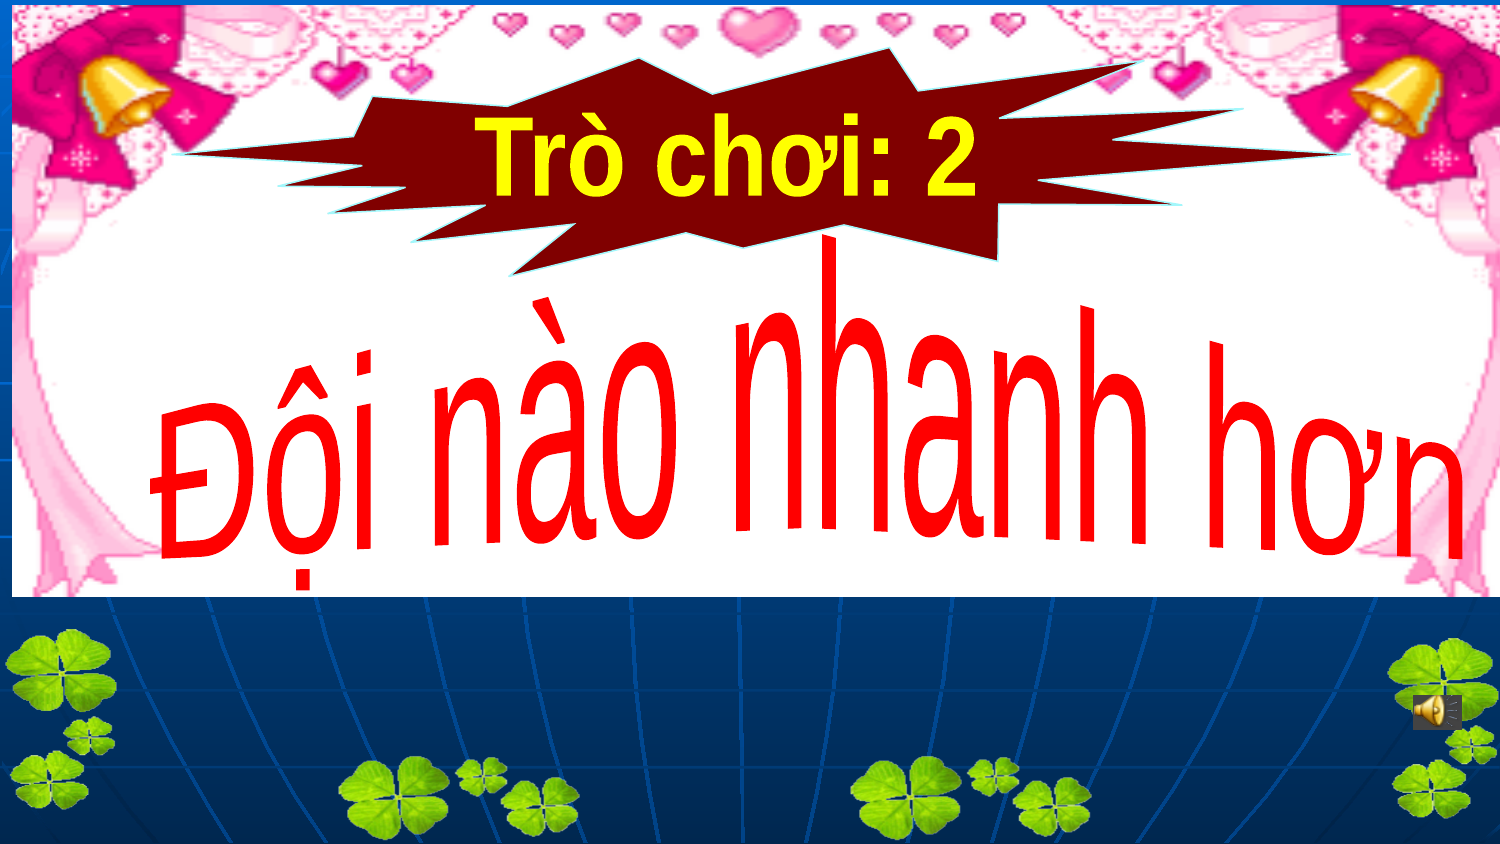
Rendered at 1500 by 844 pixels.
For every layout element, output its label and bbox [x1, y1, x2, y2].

picture [0, 627, 118, 816]
picture [1382, 637, 1500, 826]
picture [338, 674, 587, 844]
list [11, 5, 1500, 597]
picture [850, 674, 1099, 844]
